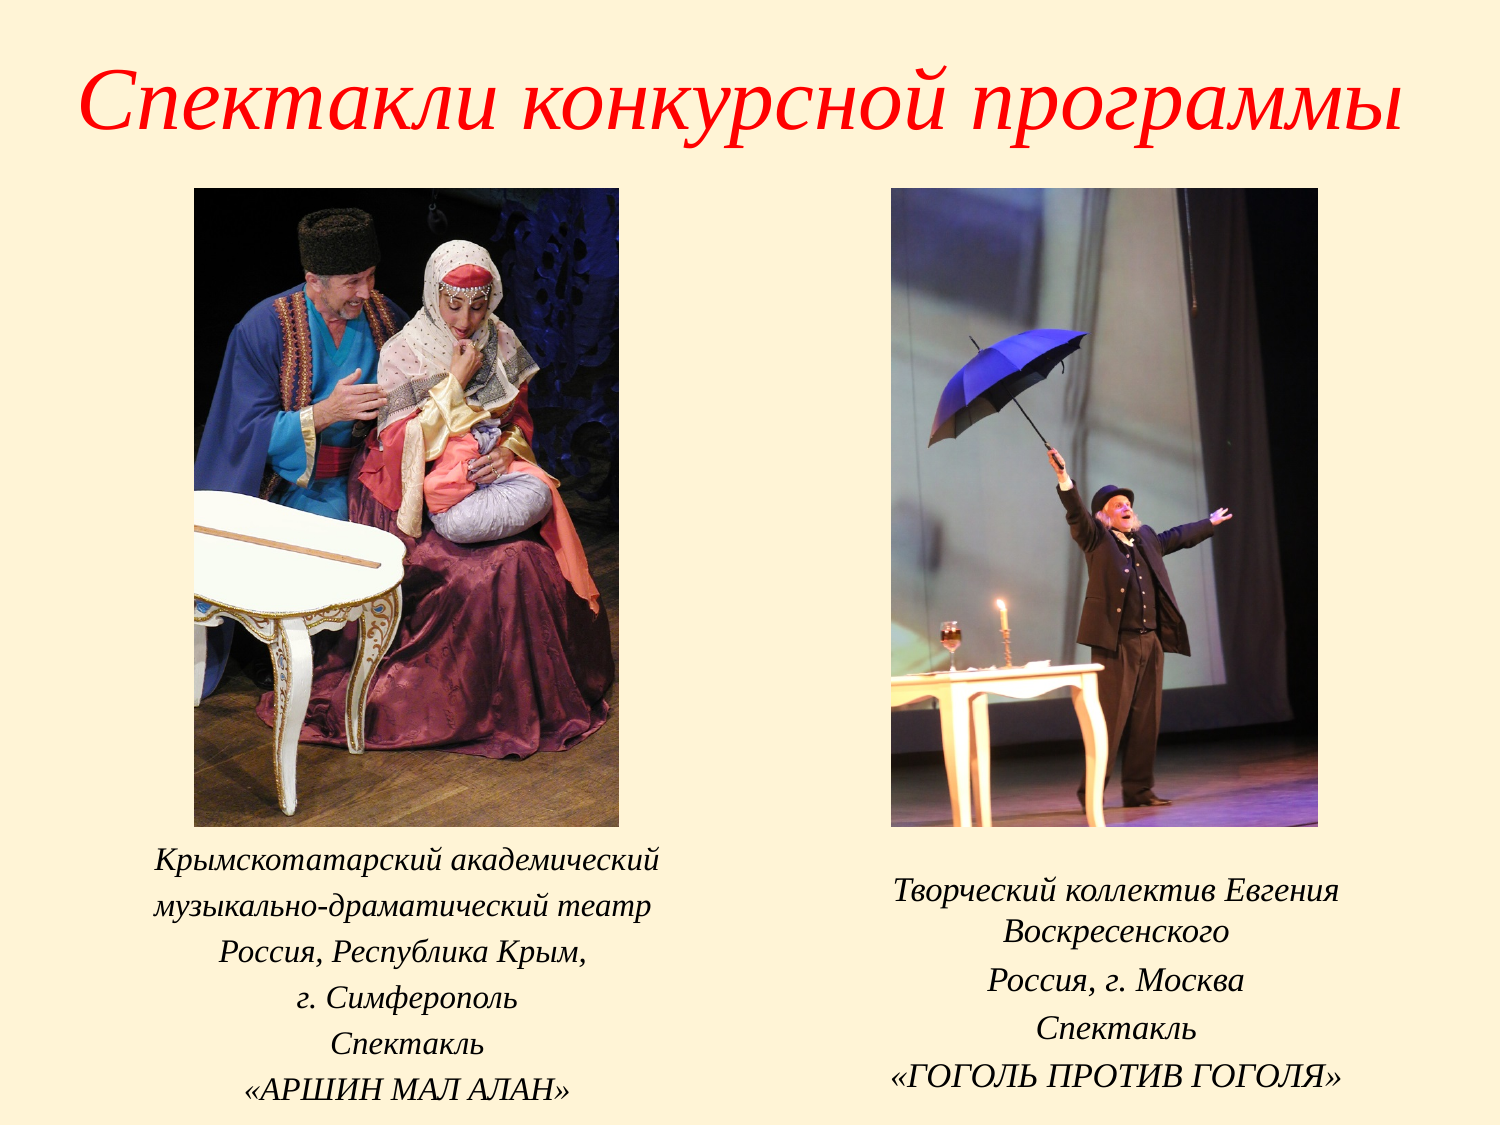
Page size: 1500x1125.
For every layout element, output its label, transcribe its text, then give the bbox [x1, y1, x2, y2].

picture [891, 188, 1318, 828]
title Спектакли конкурсной программы [42, 0, 1439, 188]
picture [194, 188, 619, 828]
list Крымскотатарский академический музыкально-драматический театр Россия, Республика Крым, г. Симферополь Спектакль «АРШИН МАЛ АЛАН» [64, 829, 750, 1125]
text_box Творческий коллектив Евгения Воскресенского Россия, г. Москва Спектакль «ГОГОЛЬ ПРОТИВ ГОГОЛЯ» [773, 806, 1459, 1102]
